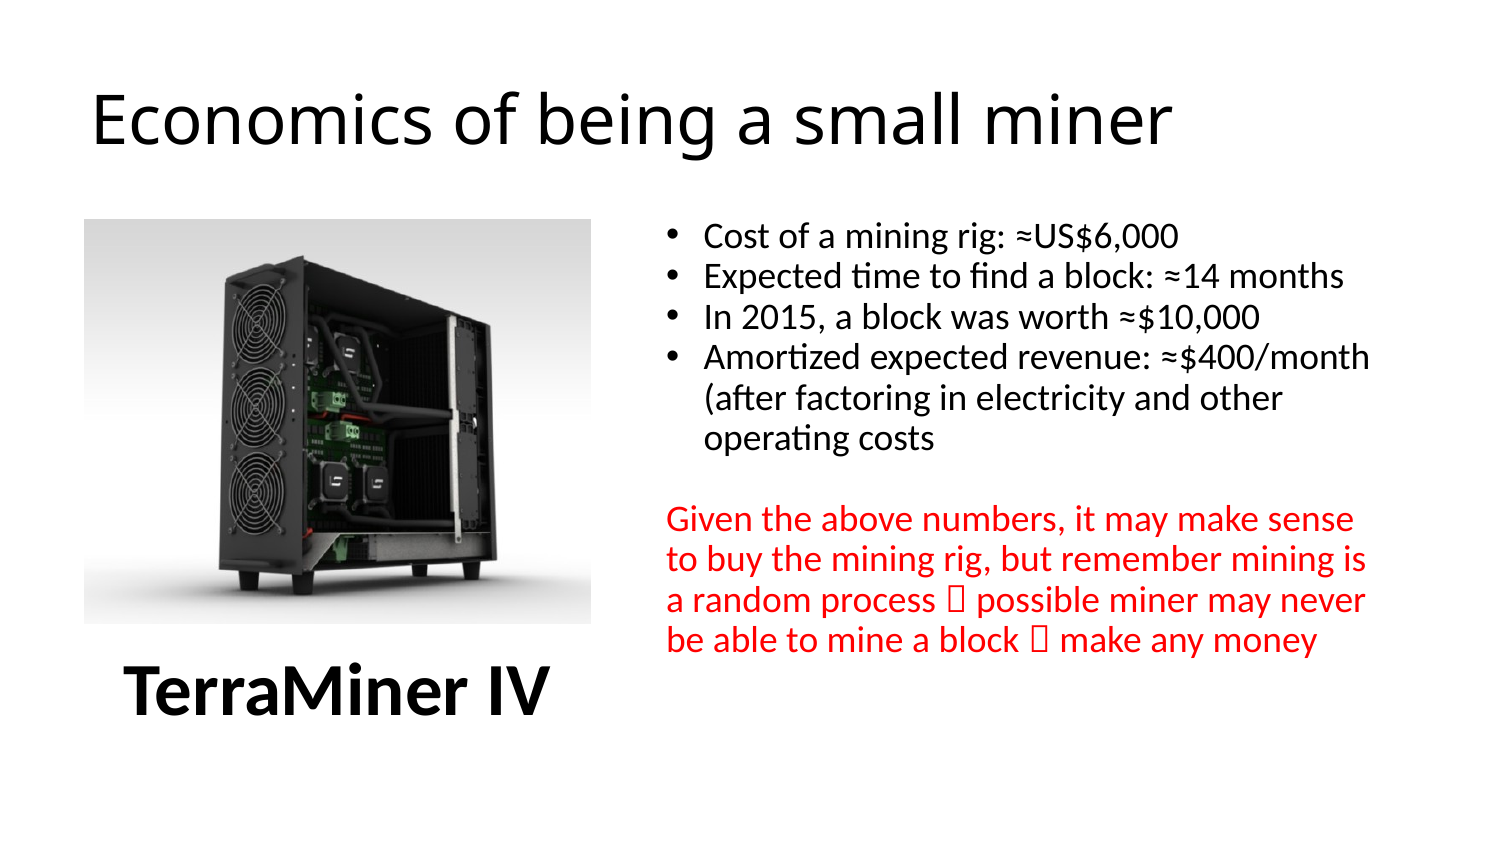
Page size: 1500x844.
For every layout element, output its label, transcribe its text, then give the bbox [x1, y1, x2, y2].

title Economics of being a small miner [75, 33, 1425, 175]
picture [84, 219, 591, 624]
text_box TerraMiner IV [38, 612, 638, 759]
list Cost of a mining rig: ≈US$6,000 Expected time to find a block: ≈14 months In 2015, a block was worth ≈$10,000 Amortized expected revenue: ≈$400/month (after factoring in electricity and other operating costs Given the above numbers, it may make sense to buy the mining rig, but remember mining is a random process  possible miner may never be able to mine a block  make any money [613, 200, 1398, 692]
